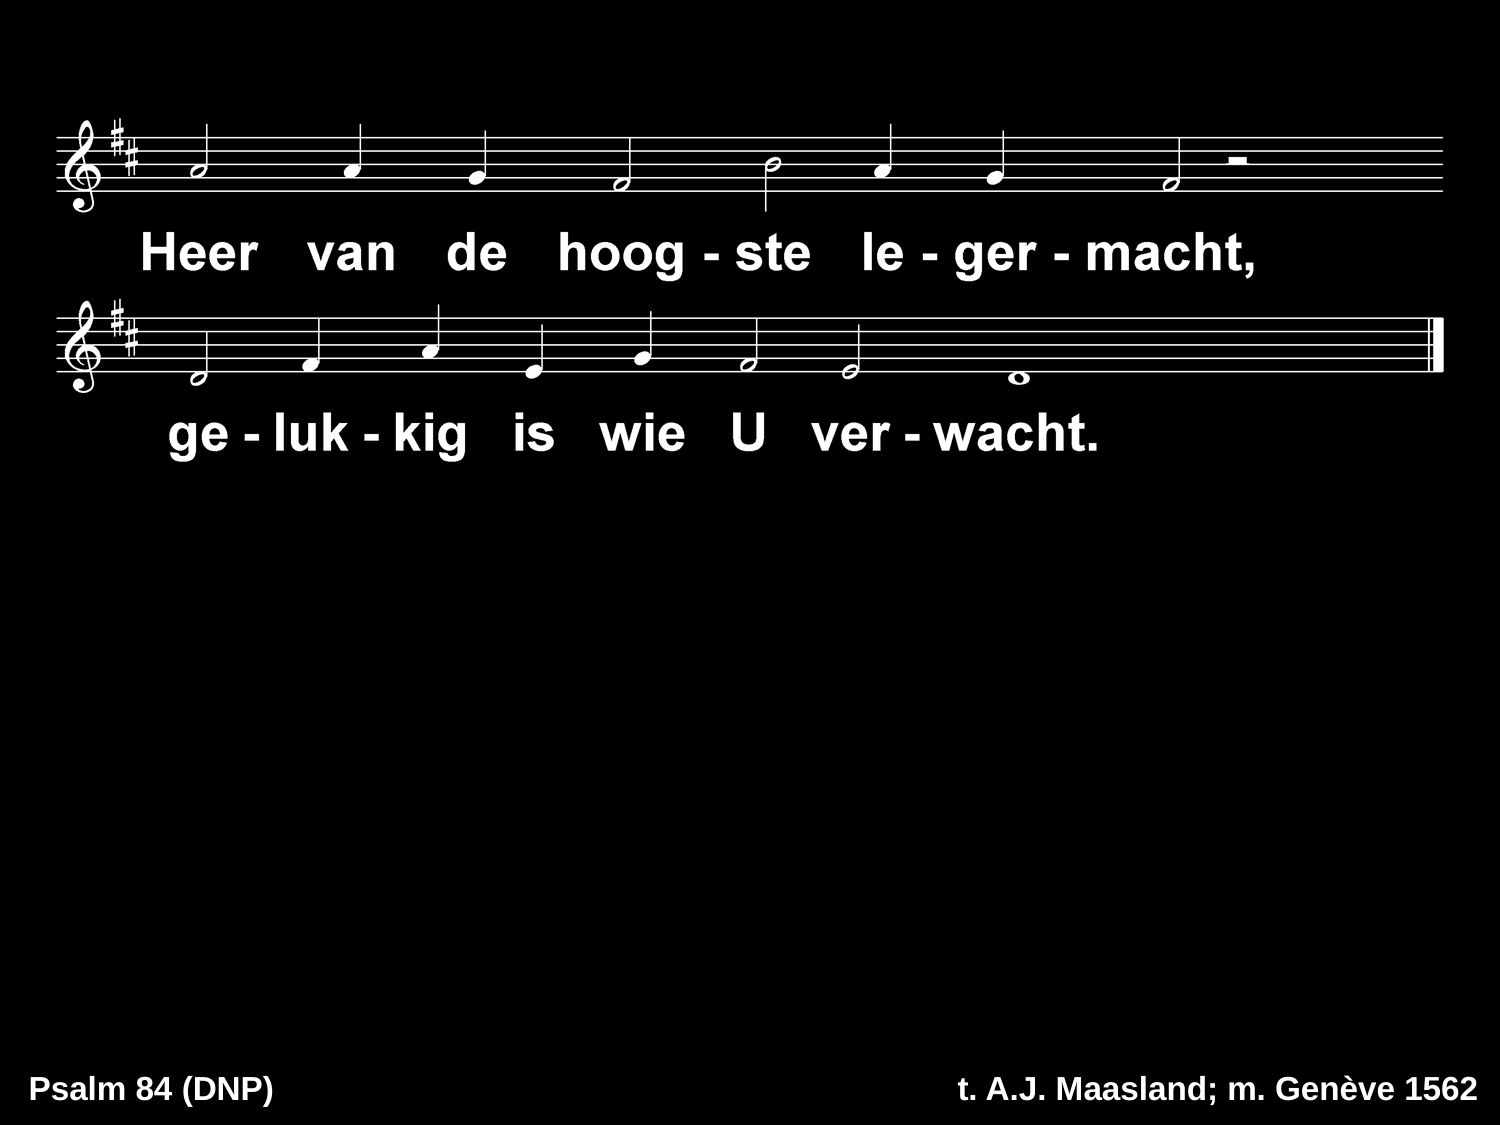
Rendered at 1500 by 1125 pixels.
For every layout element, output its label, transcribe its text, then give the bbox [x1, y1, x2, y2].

text_box Psalm 84 (DNP) t. A.J. Maasland; m. Genève 1562 [13, 1059, 1495, 1115]
picture [42, 103, 1458, 477]
